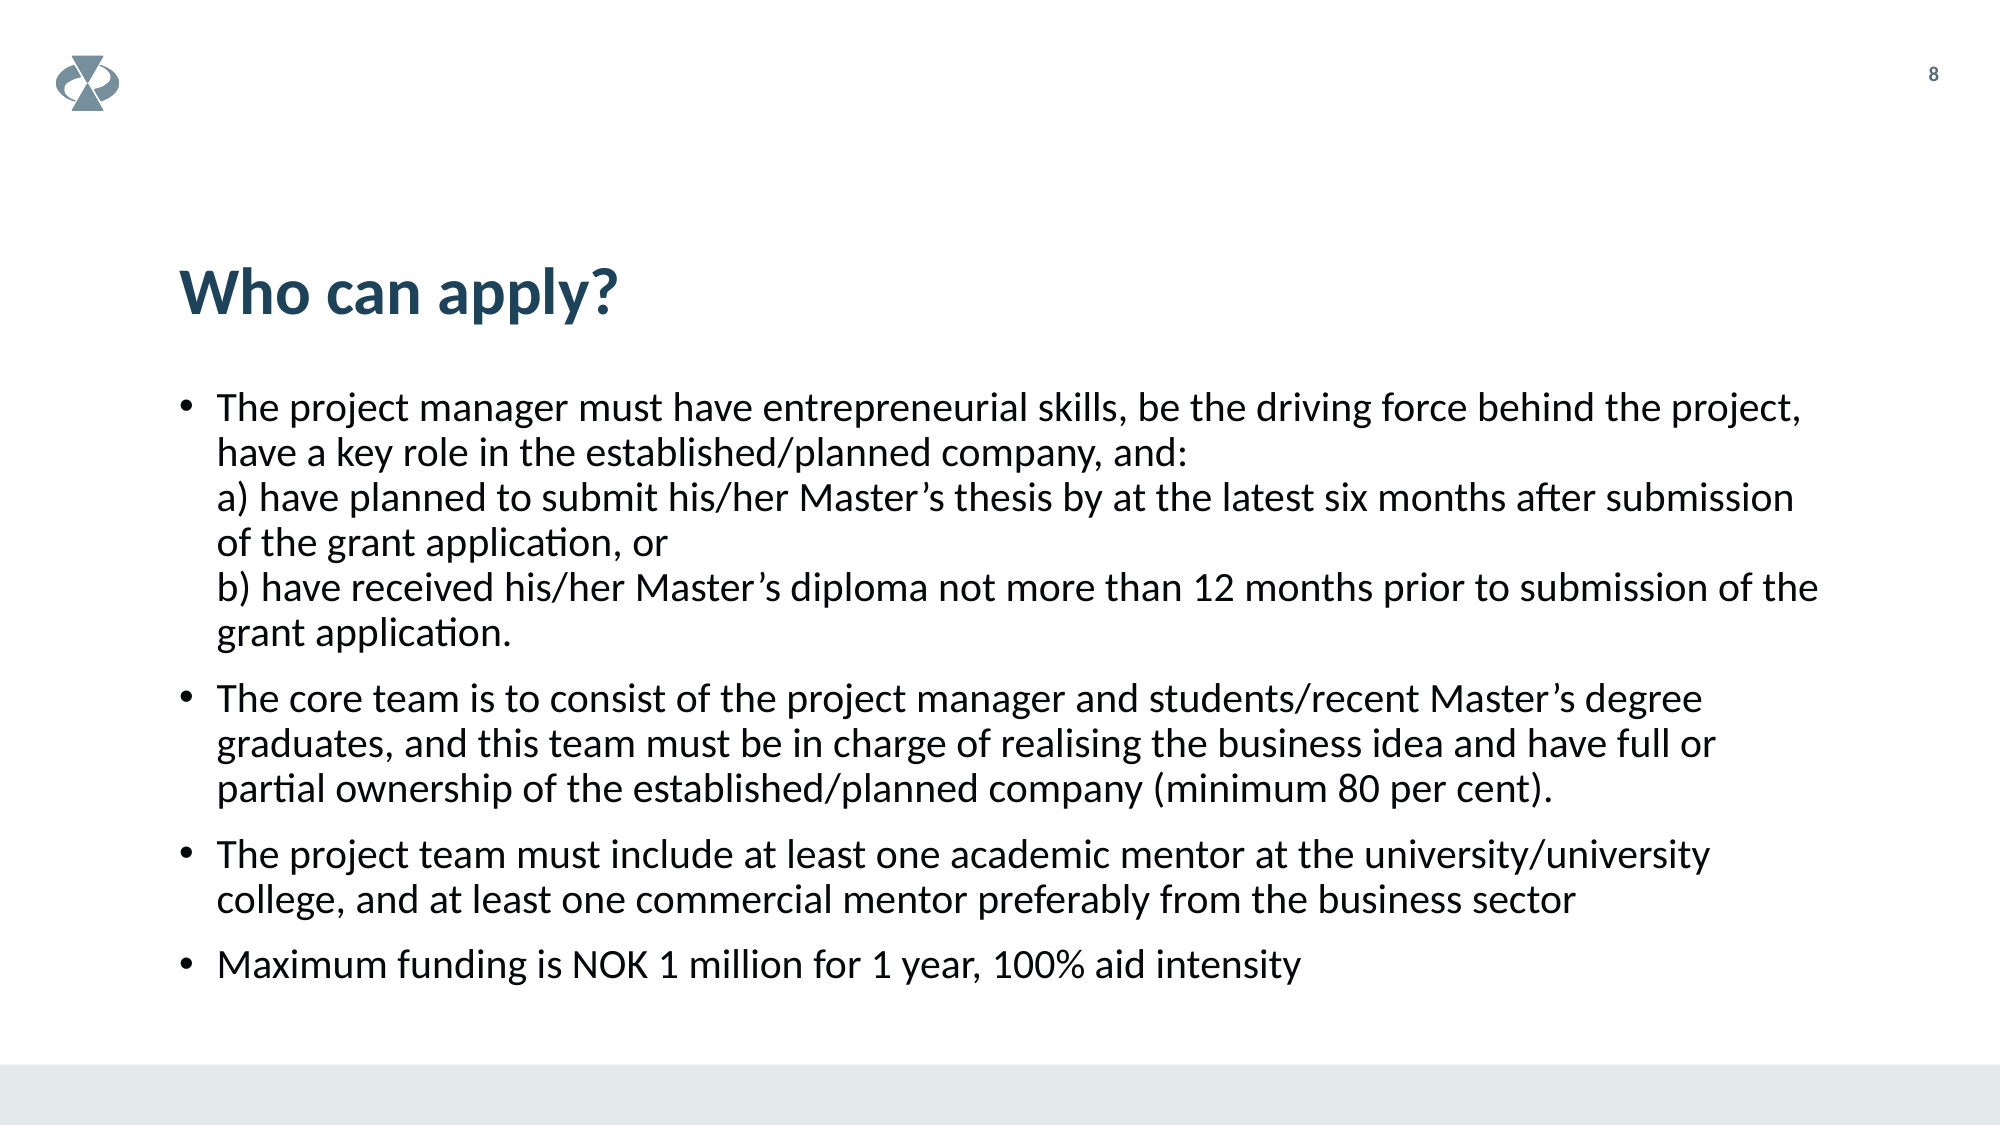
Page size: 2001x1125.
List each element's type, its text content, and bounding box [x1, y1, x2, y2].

slide_number 8 [1856, 60, 1940, 96]
picture [24, 24, 145, 142]
list The project manager must have entrepreneurial skills, be the driving force behind the project, have a key role in the established/planned company, and: a) have planned to submit his/her Master’s thesis by at the latest six months after submission of the grant application, or b) have received his/her Master’s diploma not more than 12 months prior to submission of the grant application. The core team is to consist of the project manager and students/recent Master’s degree graduates, and this team must be in charge of realising the business idea and have full or partial ownership of the established/planned company (minimum 80 per cent). The project team must include at least one academic mentor at the university/university college, and at least one commercial mentor preferably from the business sector Maximum funding is NOK 1 million for 1 year, 100% aid intensity [120, 385, 1880, 1014]
title Who can apply? [120, 60, 1597, 329]
